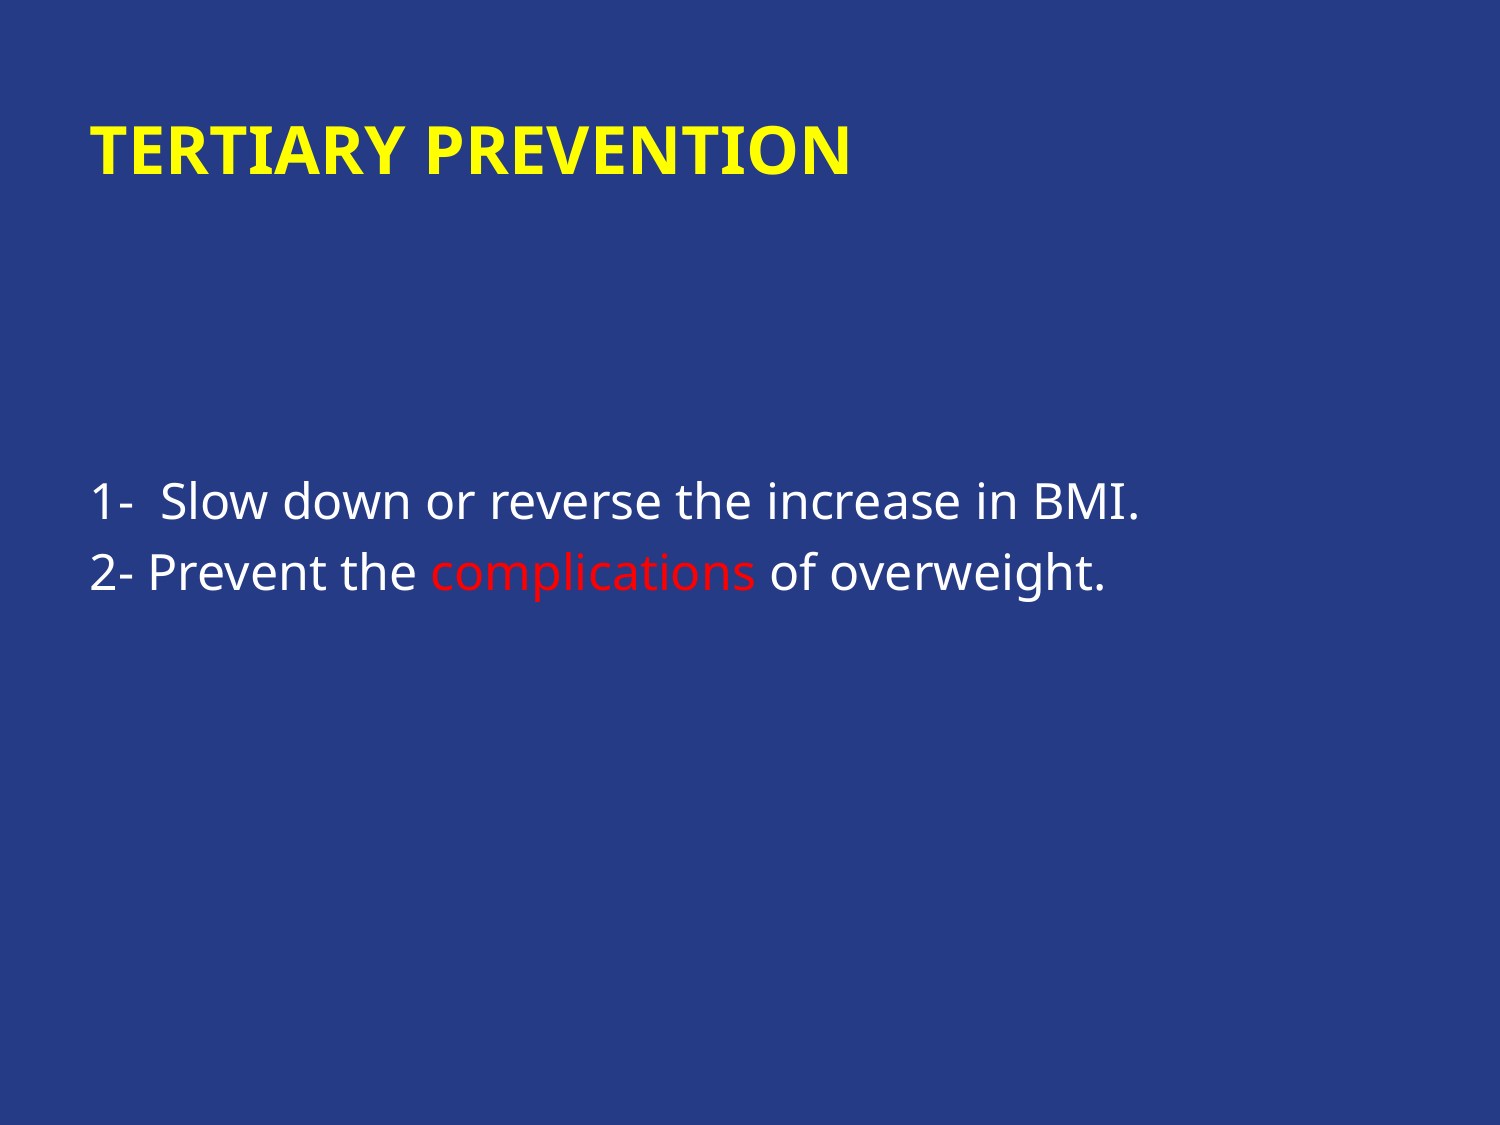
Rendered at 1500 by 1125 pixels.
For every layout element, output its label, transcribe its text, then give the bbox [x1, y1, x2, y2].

list 1- Slow down or reverse the increase in BMI. 2- Prevent the complications of overweight. [75, 462, 1425, 1125]
title Tertiary prevention [75, 45, 1425, 250]
